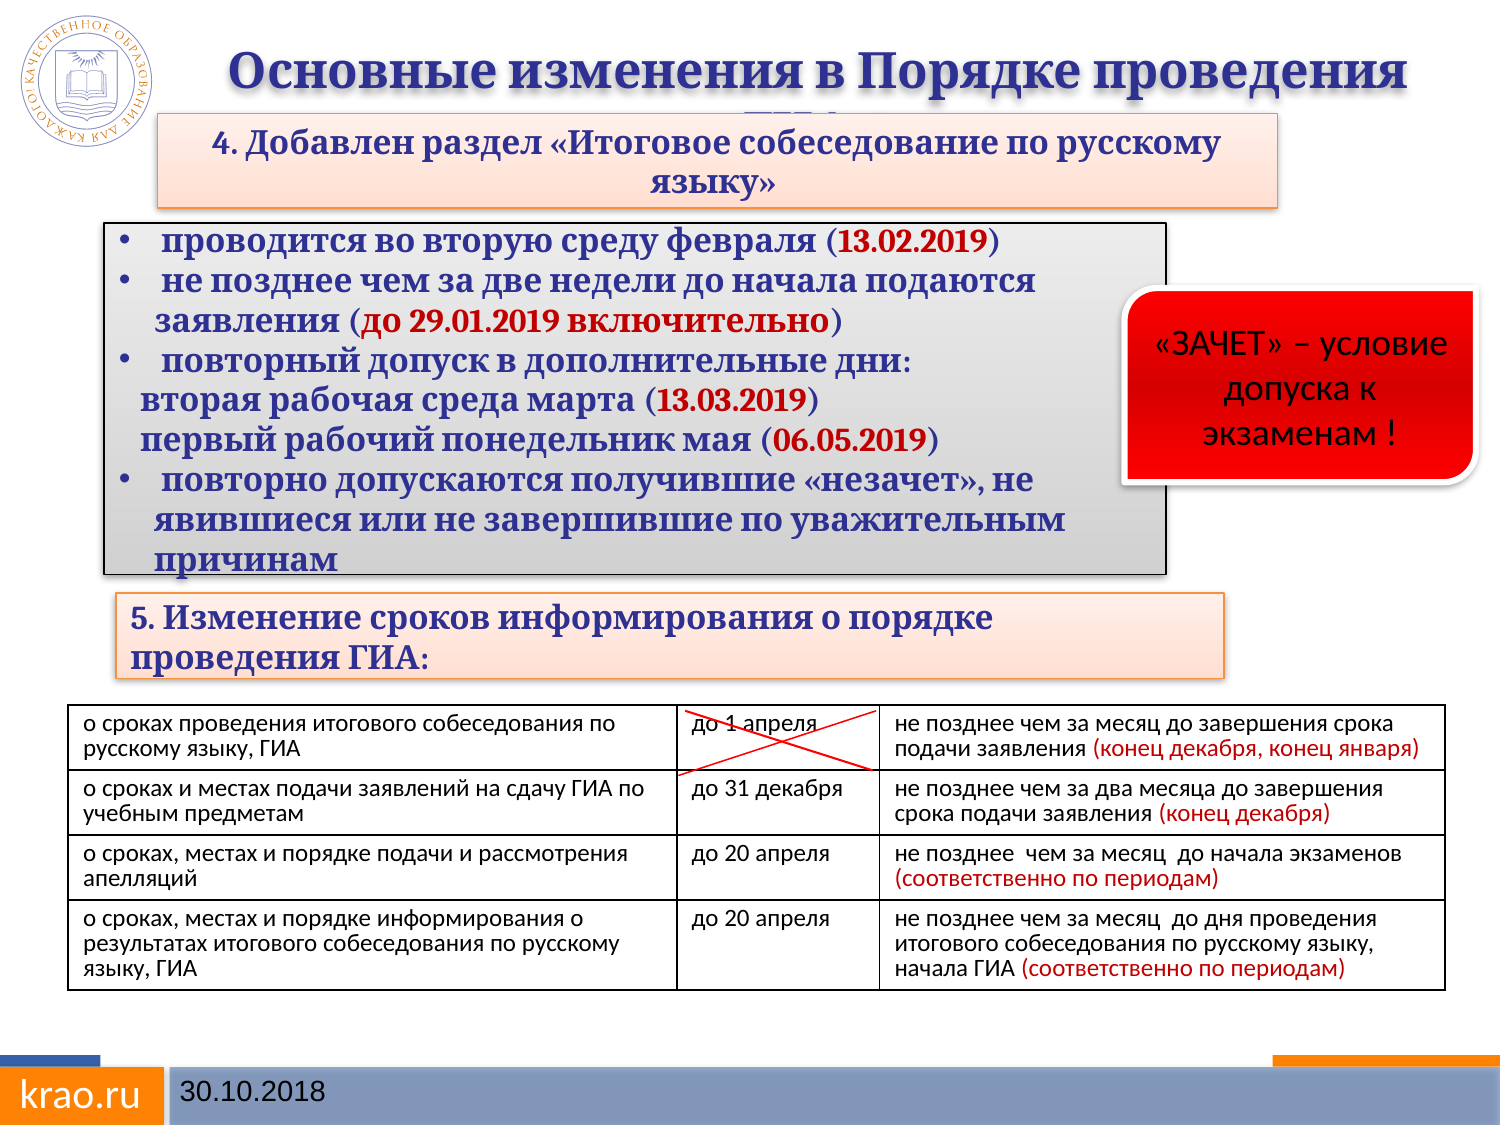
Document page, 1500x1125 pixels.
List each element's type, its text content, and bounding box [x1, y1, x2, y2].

table_cell до 20 апреля [678, 901, 879, 989]
picture [16, 3, 162, 151]
table_cell не позднее чем за два месяца до завершения срока подачи заявления (конец декабря) [880, 771, 1444, 834]
table_cell до 20 апреля [678, 836, 879, 899]
table_header до 1 апреля [678, 706, 879, 712]
table_cell о сроках, местах и порядке информирования о результатах итогового собеседования по русскому языку, ГИА [69, 901, 676, 989]
text_box проводится во вторую среду февраля (13.02.2019) не позднее чем за две недели до начала подаются заявления (до 29.01.2019 включительно) повторный допуск в дополнительные дни: вторая рабочая среда марта (13.03.2019) первый рабочий понедельник мая (06.05.2019) повторно допускаются получившие «незачет», не явившиеся или не завершившие по уважительным причинам [103, 222, 1167, 575]
table_header о сроках проведения итогового собеседования по русскому языку, ГИА [69, 706, 676, 769]
table_cell о сроках, местах и порядке подачи и рассмотрения апелляций [69, 836, 676, 899]
text_box «ЗАЧЕТ» – условие допуска к экзаменам ! [1121, 284, 1480, 486]
table_header не позднее чем за месяц до завершения срока подачи заявления (конец декабря, конец января) [880, 706, 1444, 769]
text_box 4. Добавлен раздел «Итоговое собеседование по русскому языку» [157, 113, 1278, 209]
table_cell не позднее чем за месяц до начала экзаменов (соответственно по периодам) [880, 836, 1444, 899]
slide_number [164, 1065, 515, 1125]
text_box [678, 710, 877, 776]
table_cell не позднее чем за месяц до дня проведения итогового собеседования по русскому языку, начала ГИА (соответственно по периодам) [880, 901, 1444, 989]
table_cell о сроках и местах подачи заявлений на сдачу ГИА по учебным предметам [69, 771, 676, 834]
text_box Основные изменения в Порядке проведения ГИА-9 [173, 30, 1464, 166]
table_cell до 31 декабря [678, 782, 879, 834]
text_box 5. Изменение сроков информирования о порядке проведения ГИА: [115, 592, 1225, 679]
